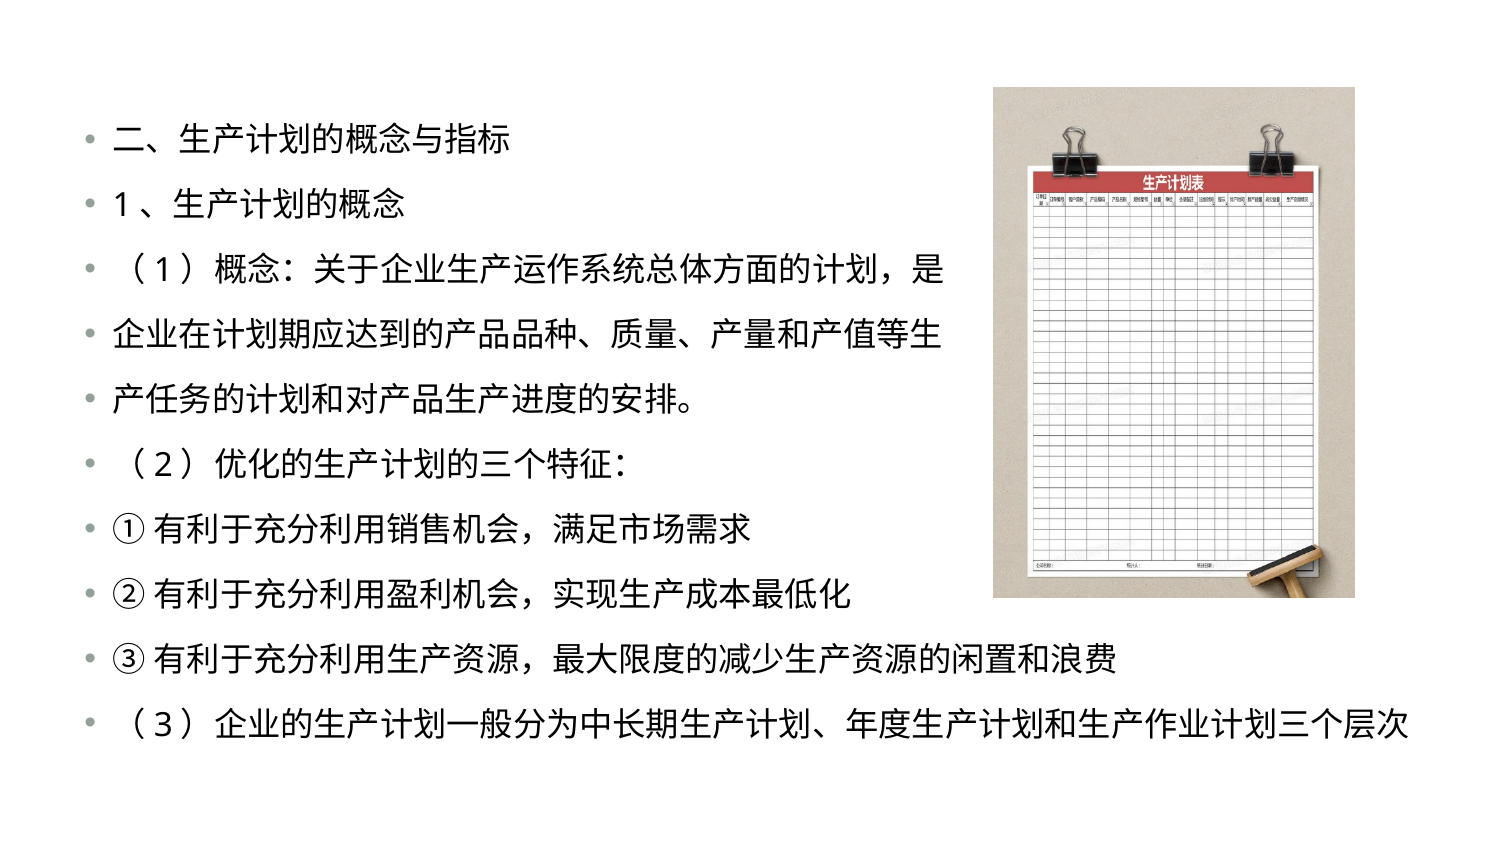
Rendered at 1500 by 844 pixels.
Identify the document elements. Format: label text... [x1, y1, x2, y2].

picture [993, 87, 1355, 598]
list 二、生产计划的概念与指标 1、生产计划的概念 （1）概念：关于企业生产运作系统总体方面的计划，是 企业在计划期应达到的产品品种、质量、产量和产值等生 产任务的计划和对产品生产进度的安排。 （2）优化的生产计划的三个特征： ①有利于充分利用销售机会，满足市场需求 ②有利于充分利用盈利机会，实现生产成本最低化 ③有利于充分利用生产资源，最大限度的减少生产资源的闲置和浪费 （3）企业的生产计划一般分为中长期生产计划、年度生产计划和生产作业计划三个层次 [55, 91, 1500, 753]
